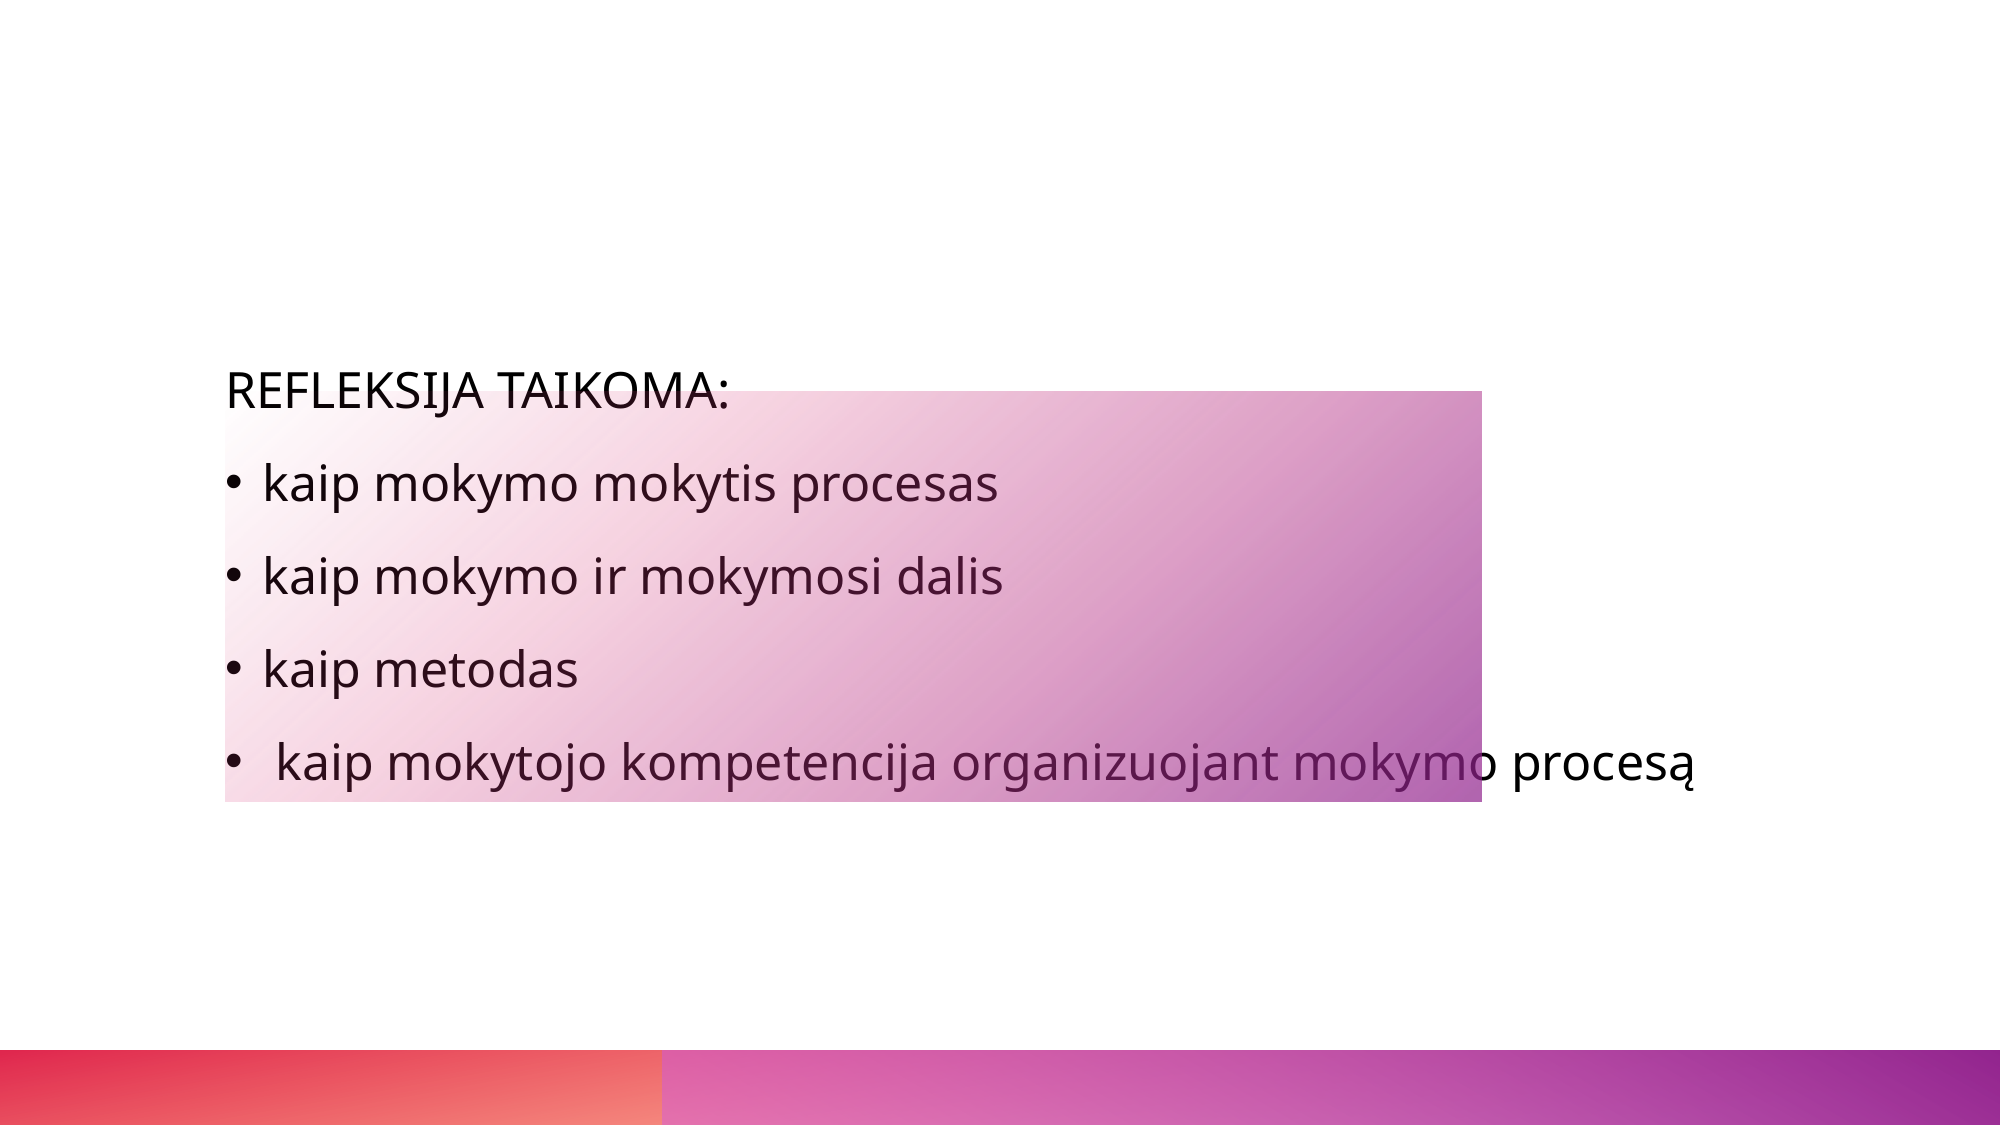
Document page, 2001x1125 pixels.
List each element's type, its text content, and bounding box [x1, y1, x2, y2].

list REFLEKSIJA TAIKOMA: kaip mokymo mokytis procesas kaip mokymo ir mokymosi dalis kaip metodas kaip mokytojo kompetencija organizuojant mokymo procesą [225, 346, 1905, 997]
picture [224, 391, 1482, 802]
